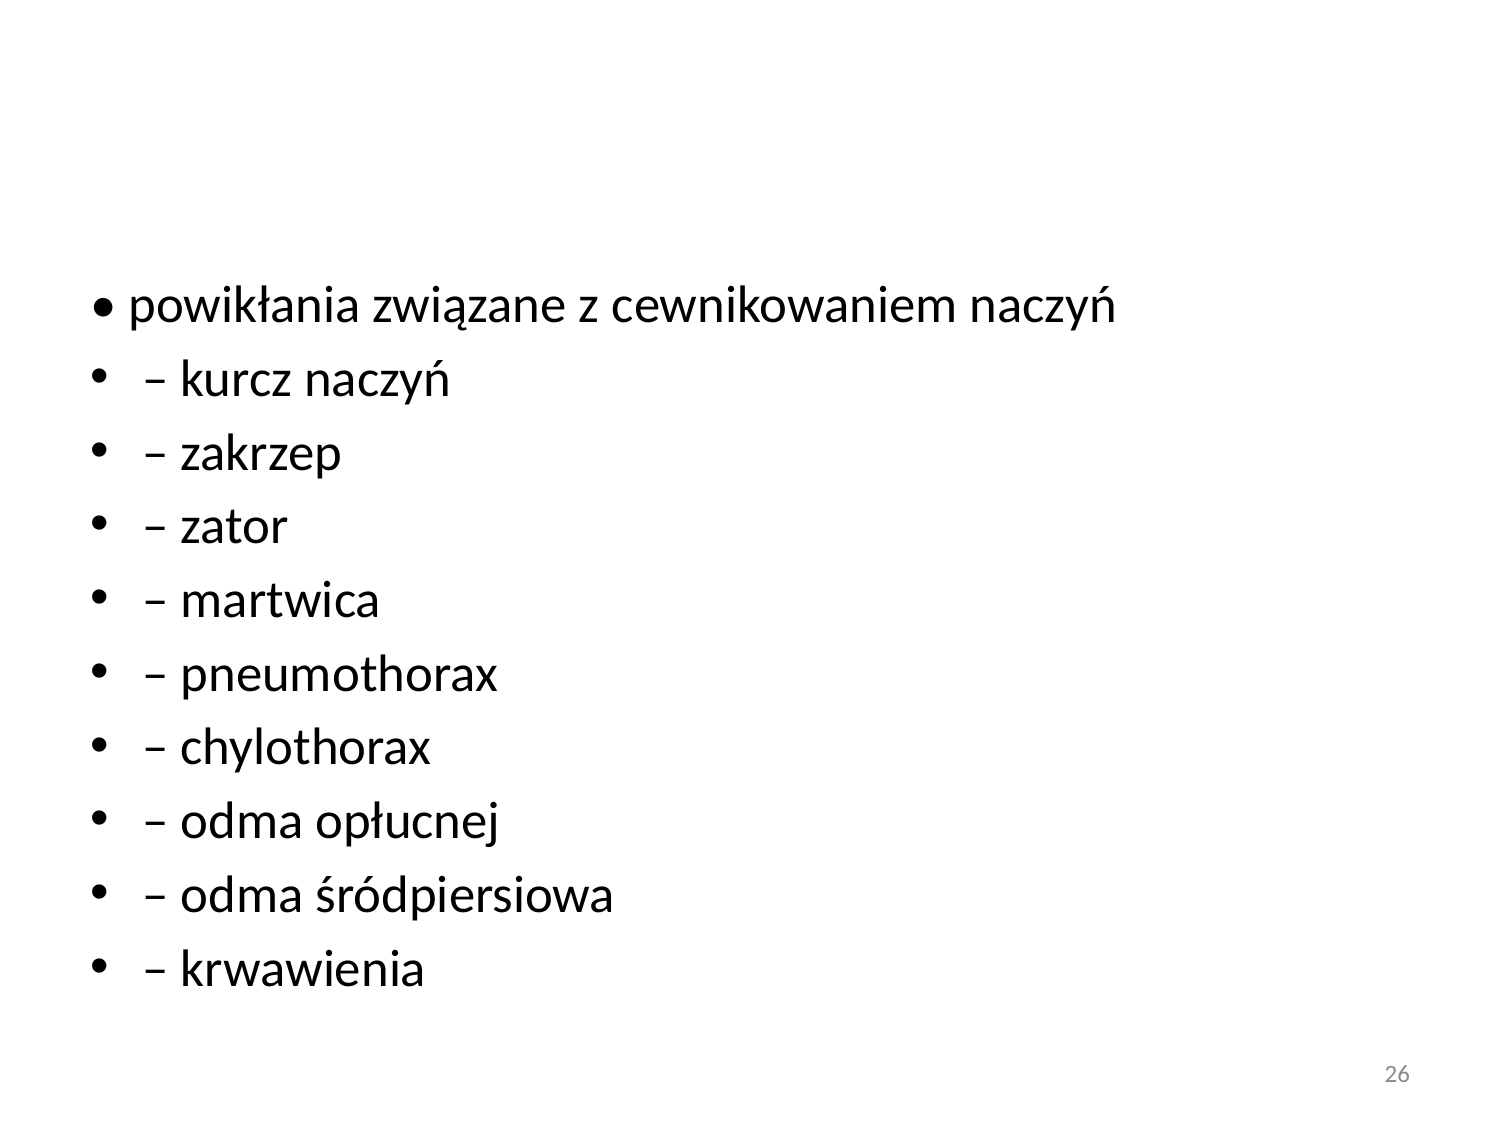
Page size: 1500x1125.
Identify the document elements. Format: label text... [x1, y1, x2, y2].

list • powikłania związane z cewnikowaniem naczyń – kurcz naczyń – zakrzep – zator – martwica – pneumothorax – chylothorax – odma opłucnej – odma śródpiersiowa – krwawienia [75, 262, 1425, 1005]
slide_number 26 [1074, 1042, 1425, 1103]
